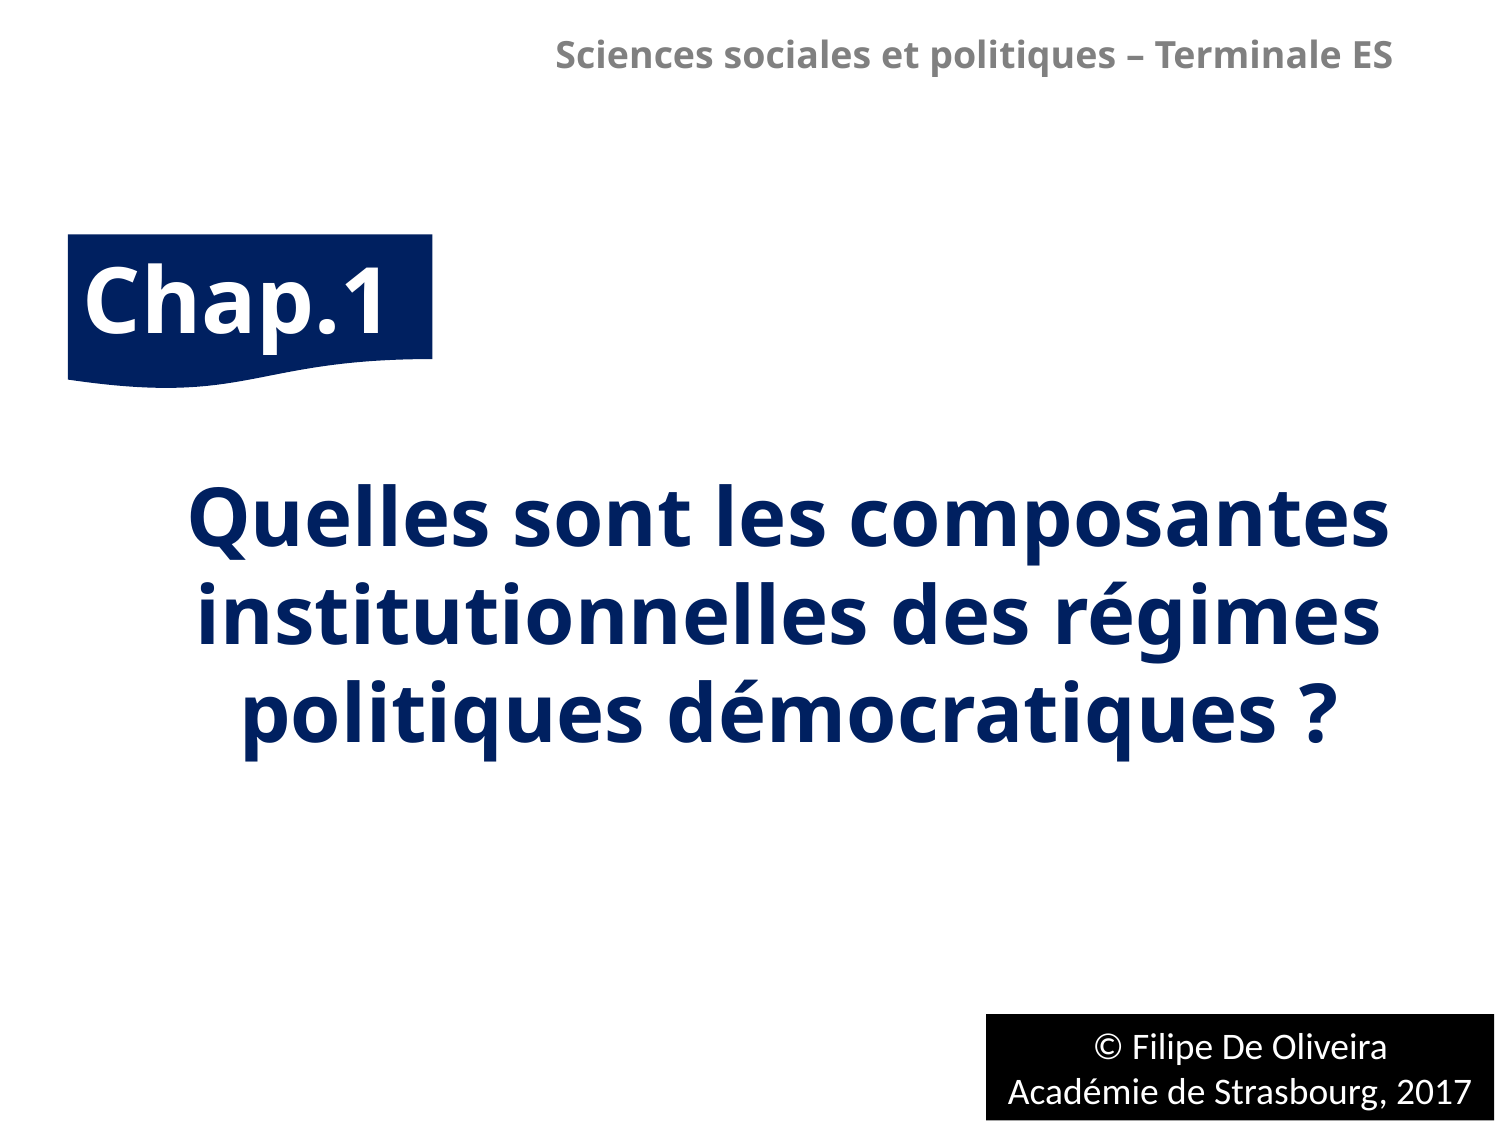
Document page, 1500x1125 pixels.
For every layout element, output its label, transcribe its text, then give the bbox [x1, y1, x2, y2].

subtitle Sciences sociales et politiques – Terminale ES [450, 23, 1500, 94]
text_box Chap.1 [67, 234, 433, 388]
title Quelles sont les composantes institutionnelles des régimes politiques démocratiques ? [152, 445, 1428, 779]
text_box © Filipe De Oliveira Académie de Strasbourg, 2017 [984, 1012, 1496, 1122]
